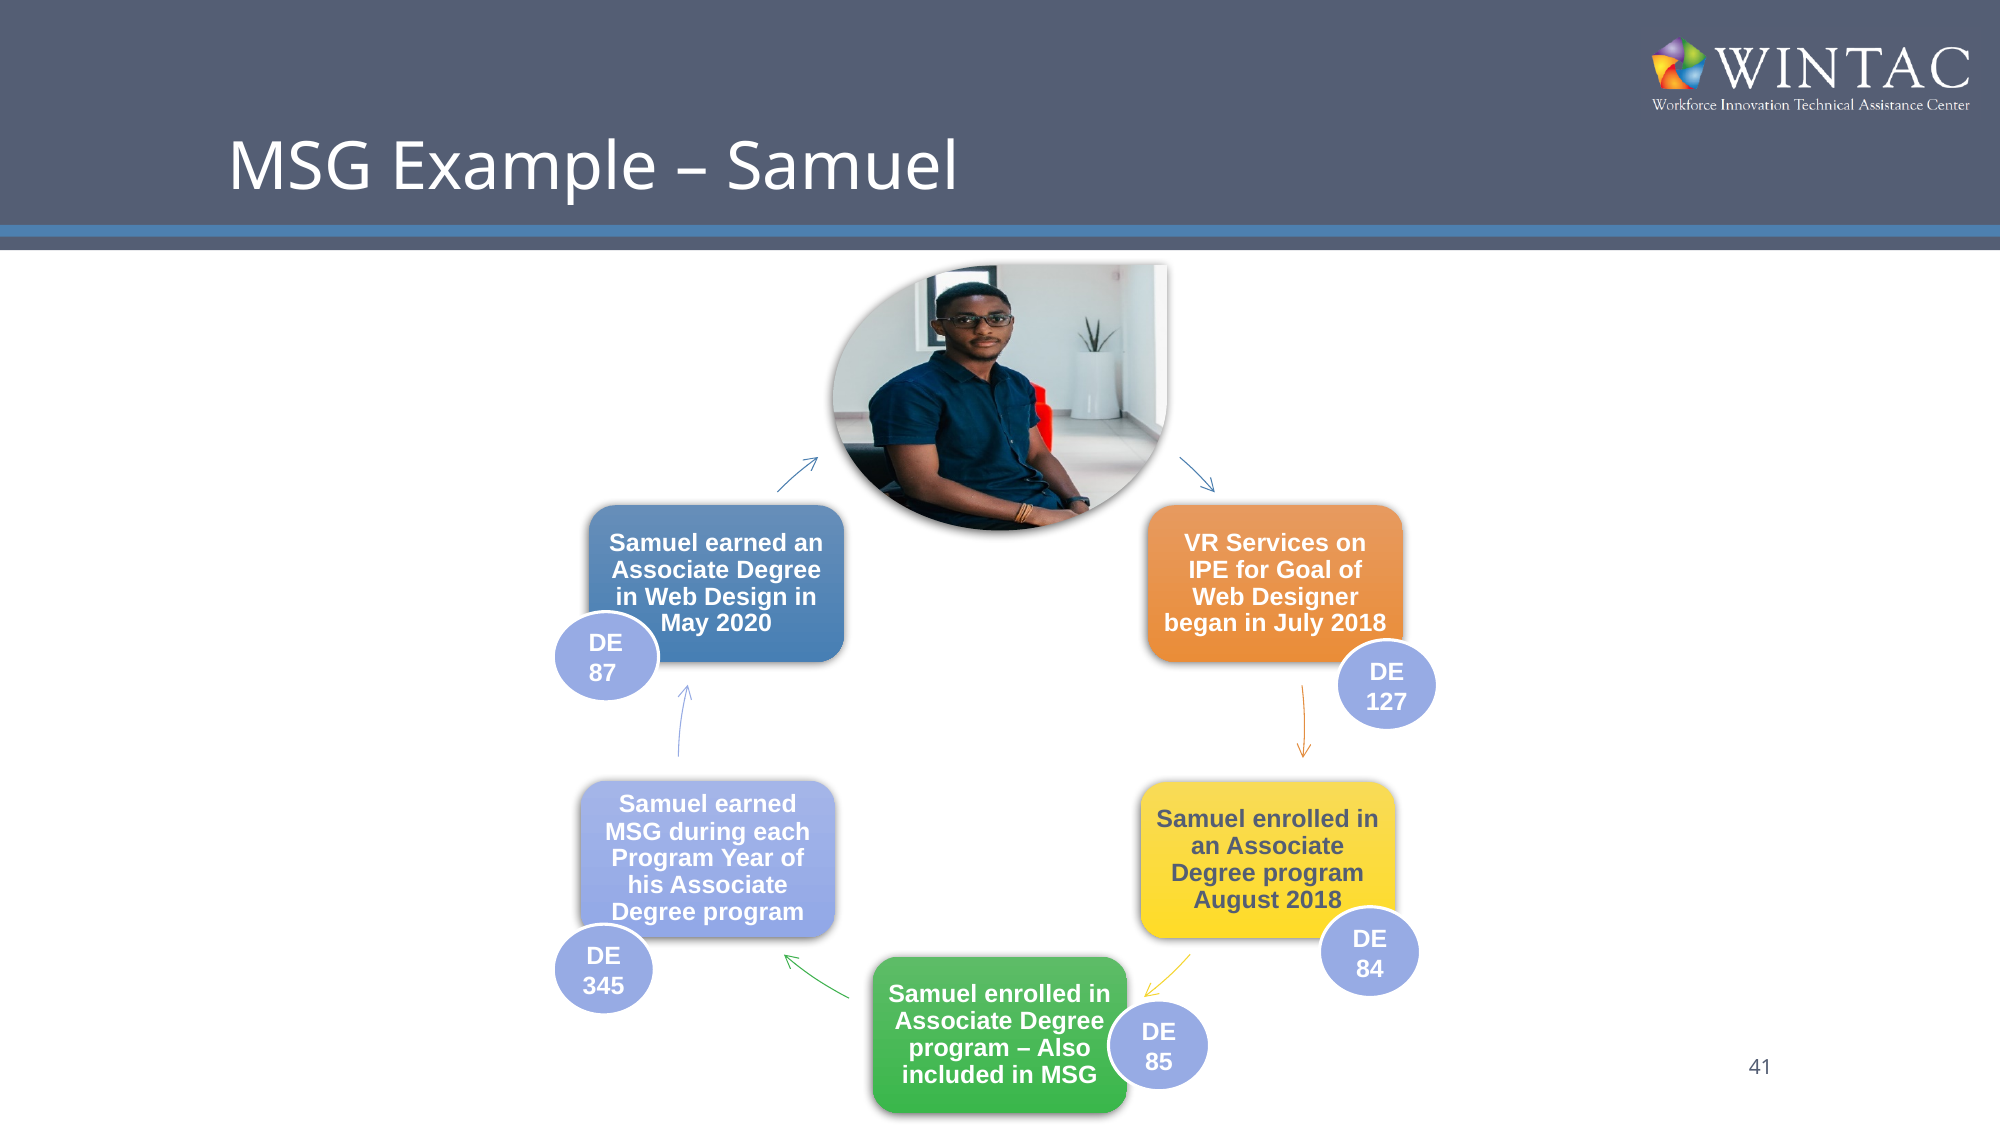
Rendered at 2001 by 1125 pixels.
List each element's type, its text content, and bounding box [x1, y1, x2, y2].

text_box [553, 264, 1438, 1113]
slide_number 41 [1562, 1045, 1788, 1091]
title MSG Example – Samuel [212, 41, 1788, 212]
picture [1641, 27, 1981, 120]
